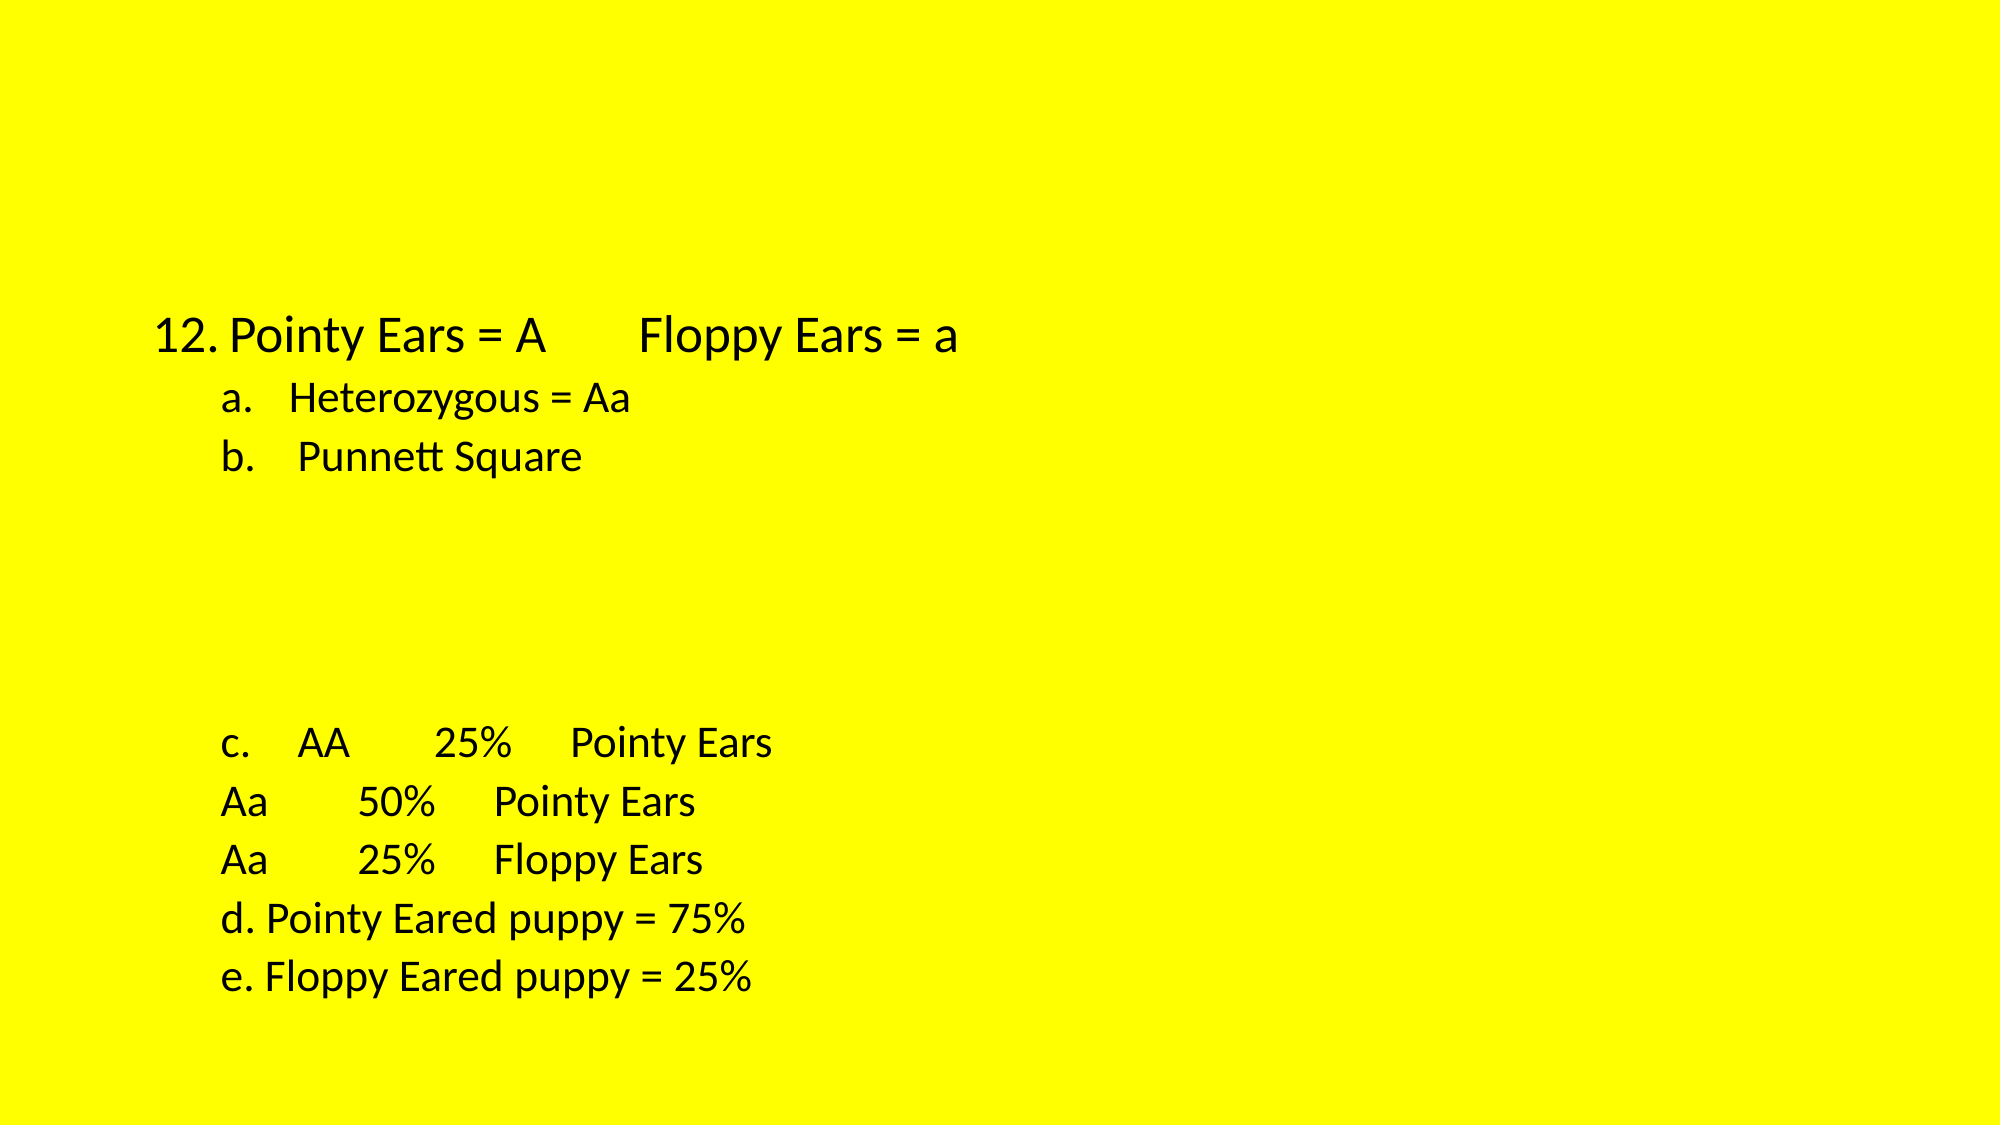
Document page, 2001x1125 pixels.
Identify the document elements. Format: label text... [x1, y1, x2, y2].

list Pointy Ears = A Floppy Ears = a Heterozygous = Aa Punnett Square AA 25% Pointy Ears Aa 50% Pointy Ears Aa 25% Floppy Ears d. Pointy Eared puppy = 75% e. Floppy Eared puppy = 25% [137, 299, 1863, 1014]
